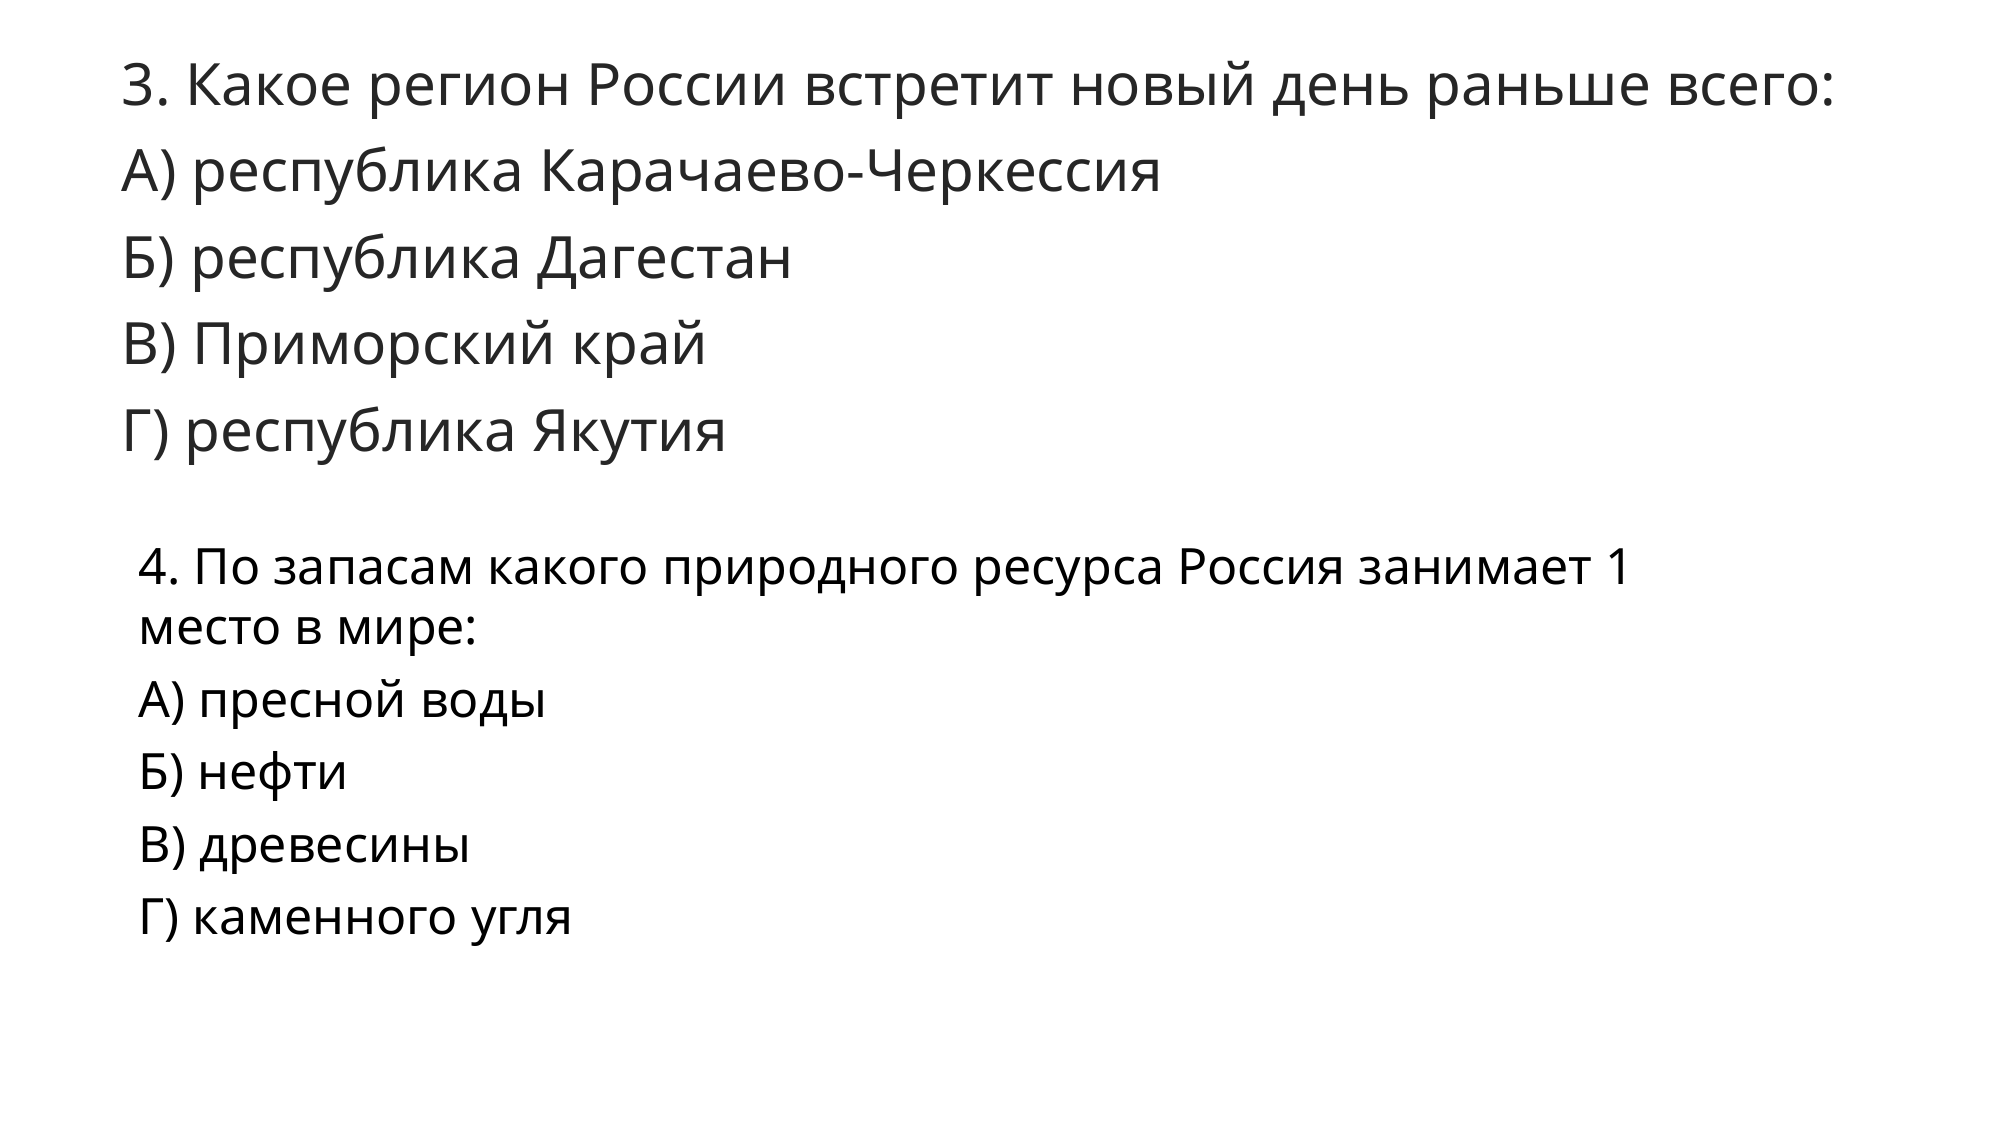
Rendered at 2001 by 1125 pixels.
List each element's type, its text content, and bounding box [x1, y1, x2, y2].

text_box 4. По запасам какого природного ресурса Россия занимает 1 место в мире: А) пресной воды Б) нефти В) древесины Г) каменного угля [123, 527, 1769, 953]
list 3. Какое регион России встретит новый день раньше всего: А) республика Карачаево-Черкессия Б) республика Дагестан В) Приморский край Г) республика Якутия [90, 50, 1967, 542]
